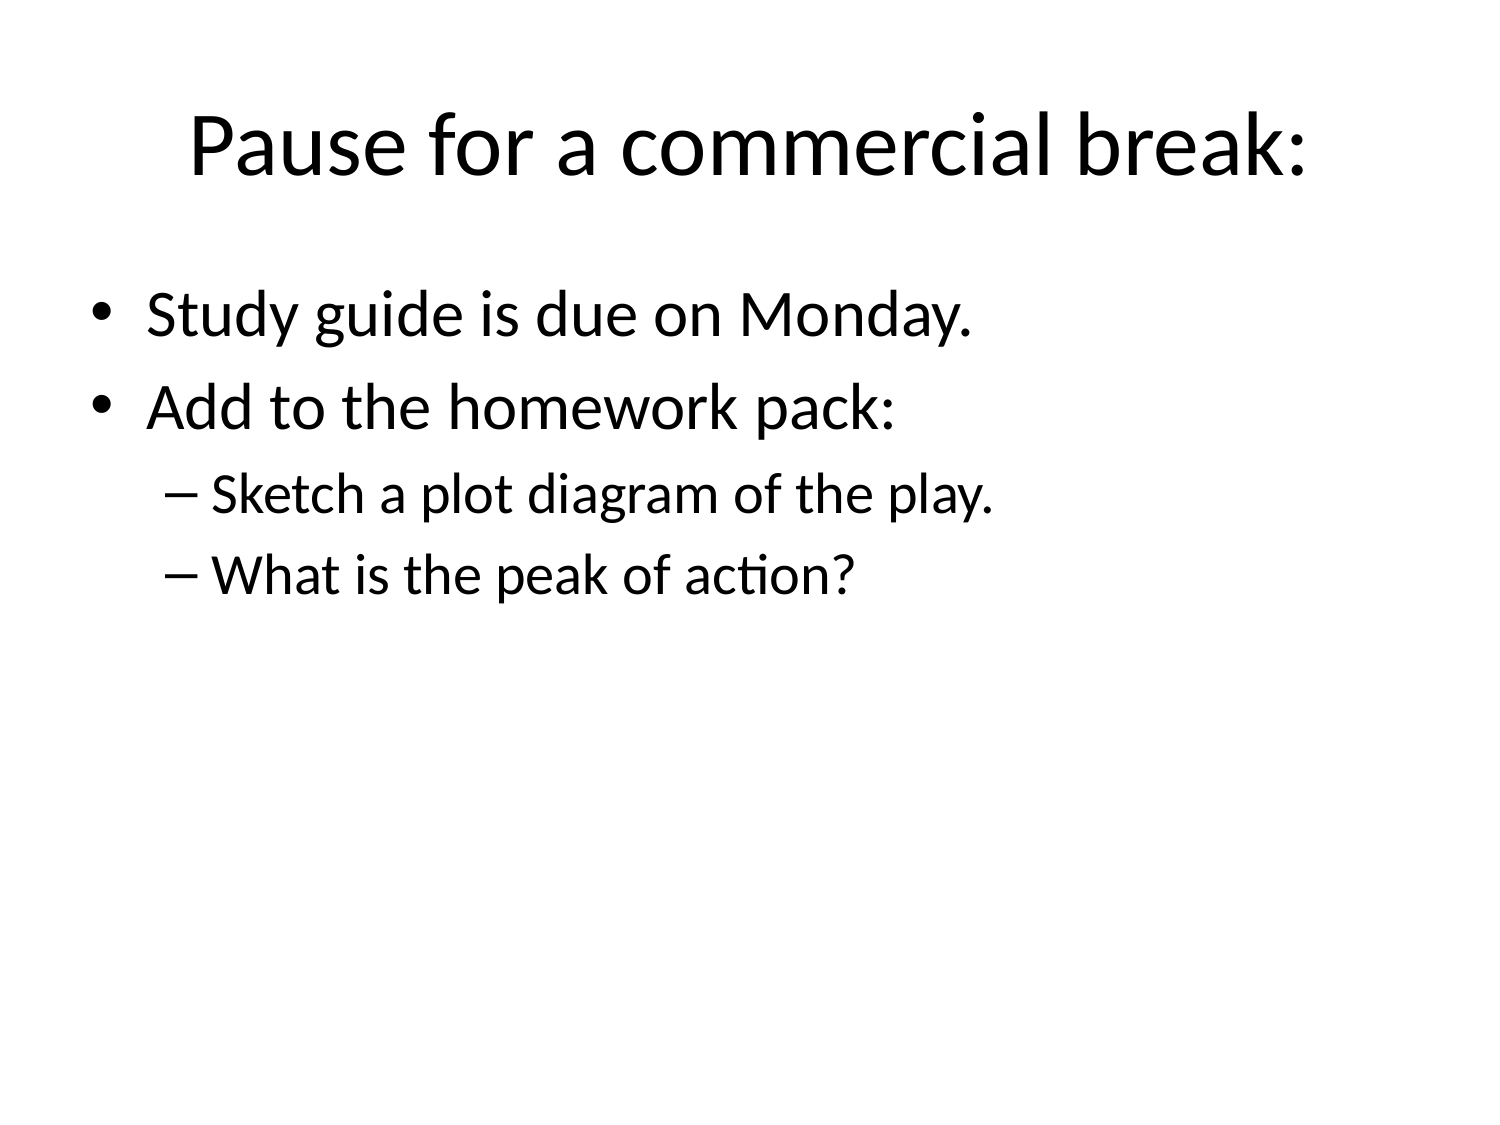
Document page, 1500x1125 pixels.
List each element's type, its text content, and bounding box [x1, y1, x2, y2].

title Pause for a commercial break: [75, 45, 1425, 233]
list Study guide is due on Monday. Add to the homework pack: Sketch a plot diagram of the play. What is the peak of action? [75, 262, 1425, 1005]
